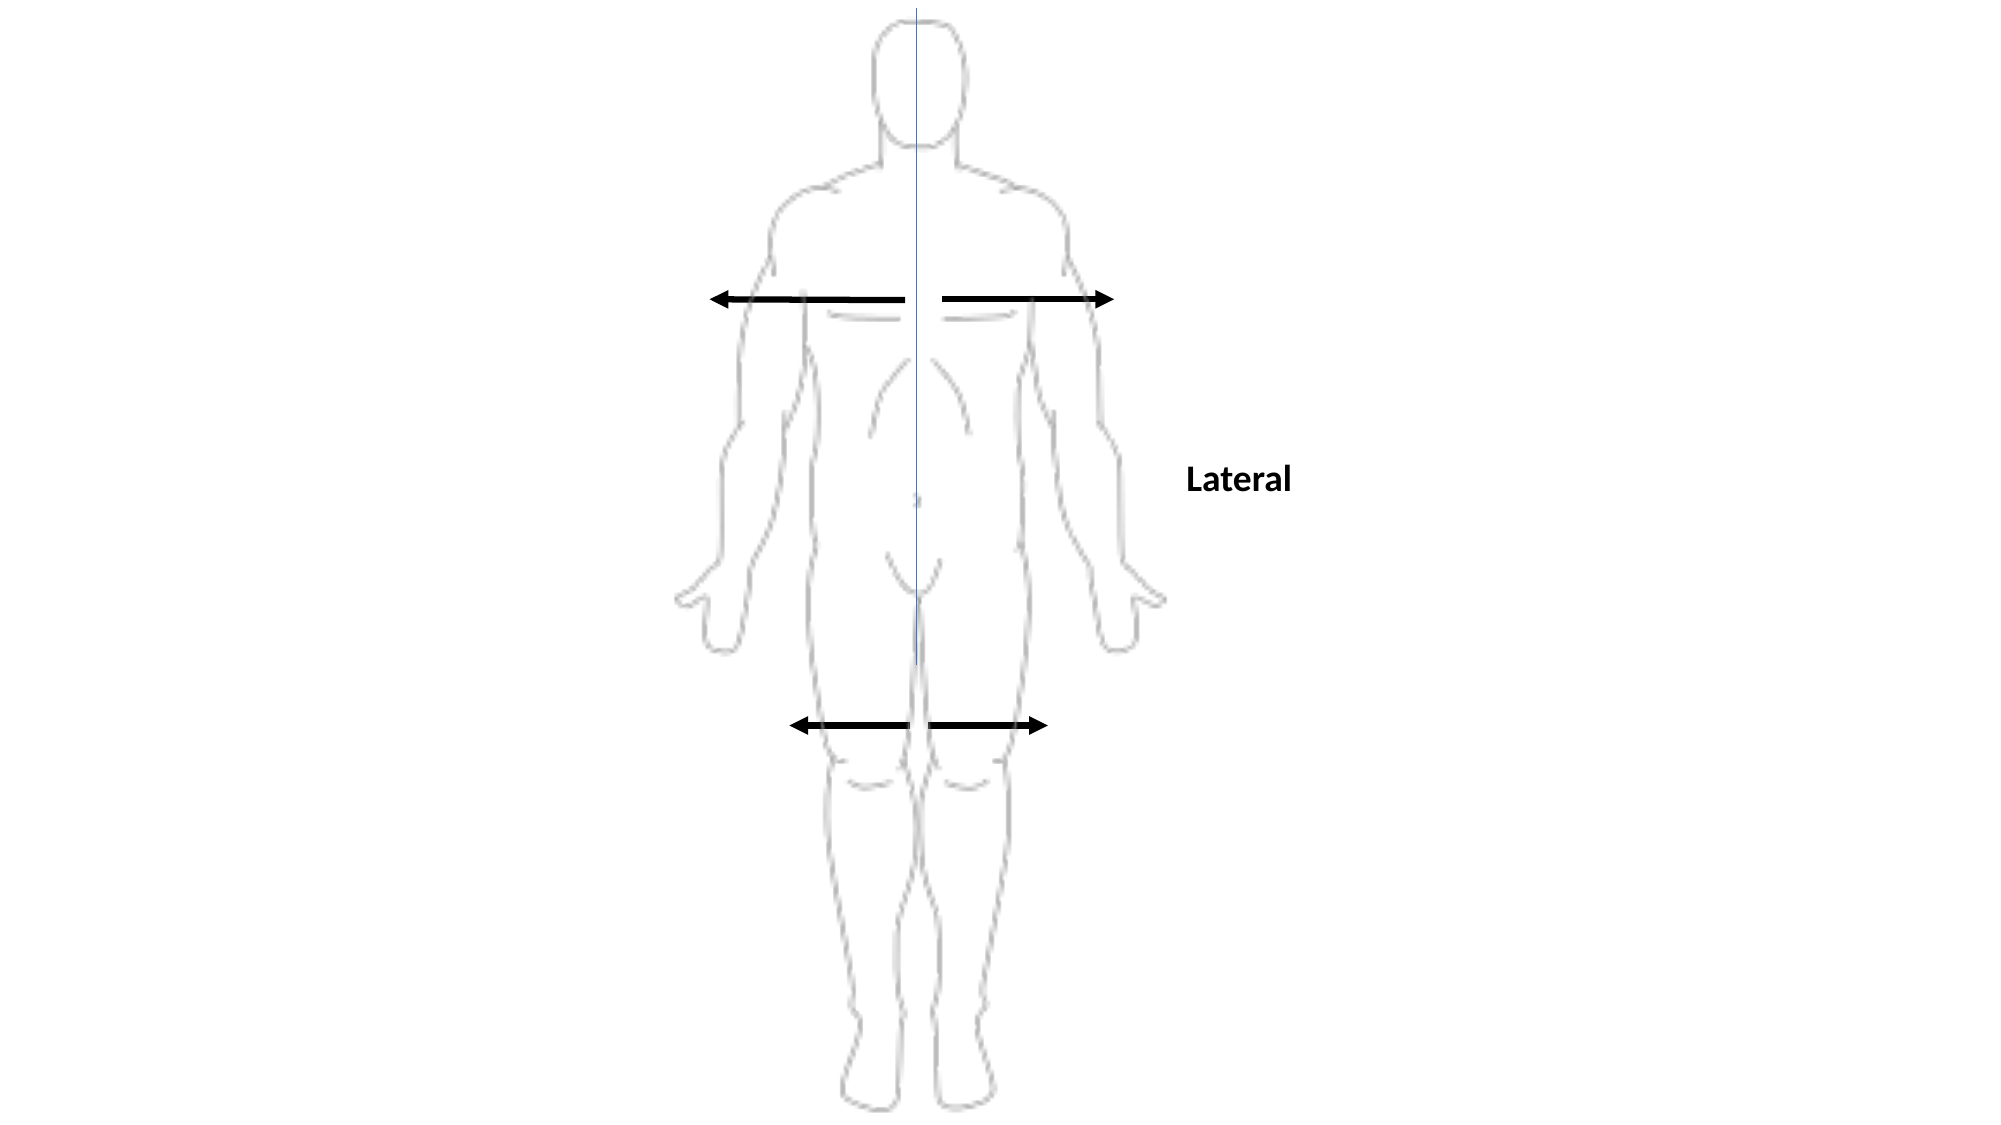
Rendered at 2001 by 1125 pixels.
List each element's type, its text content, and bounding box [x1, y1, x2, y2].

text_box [654, 1, 1201, 1125]
text_box Lateral [1201, 447, 1308, 507]
